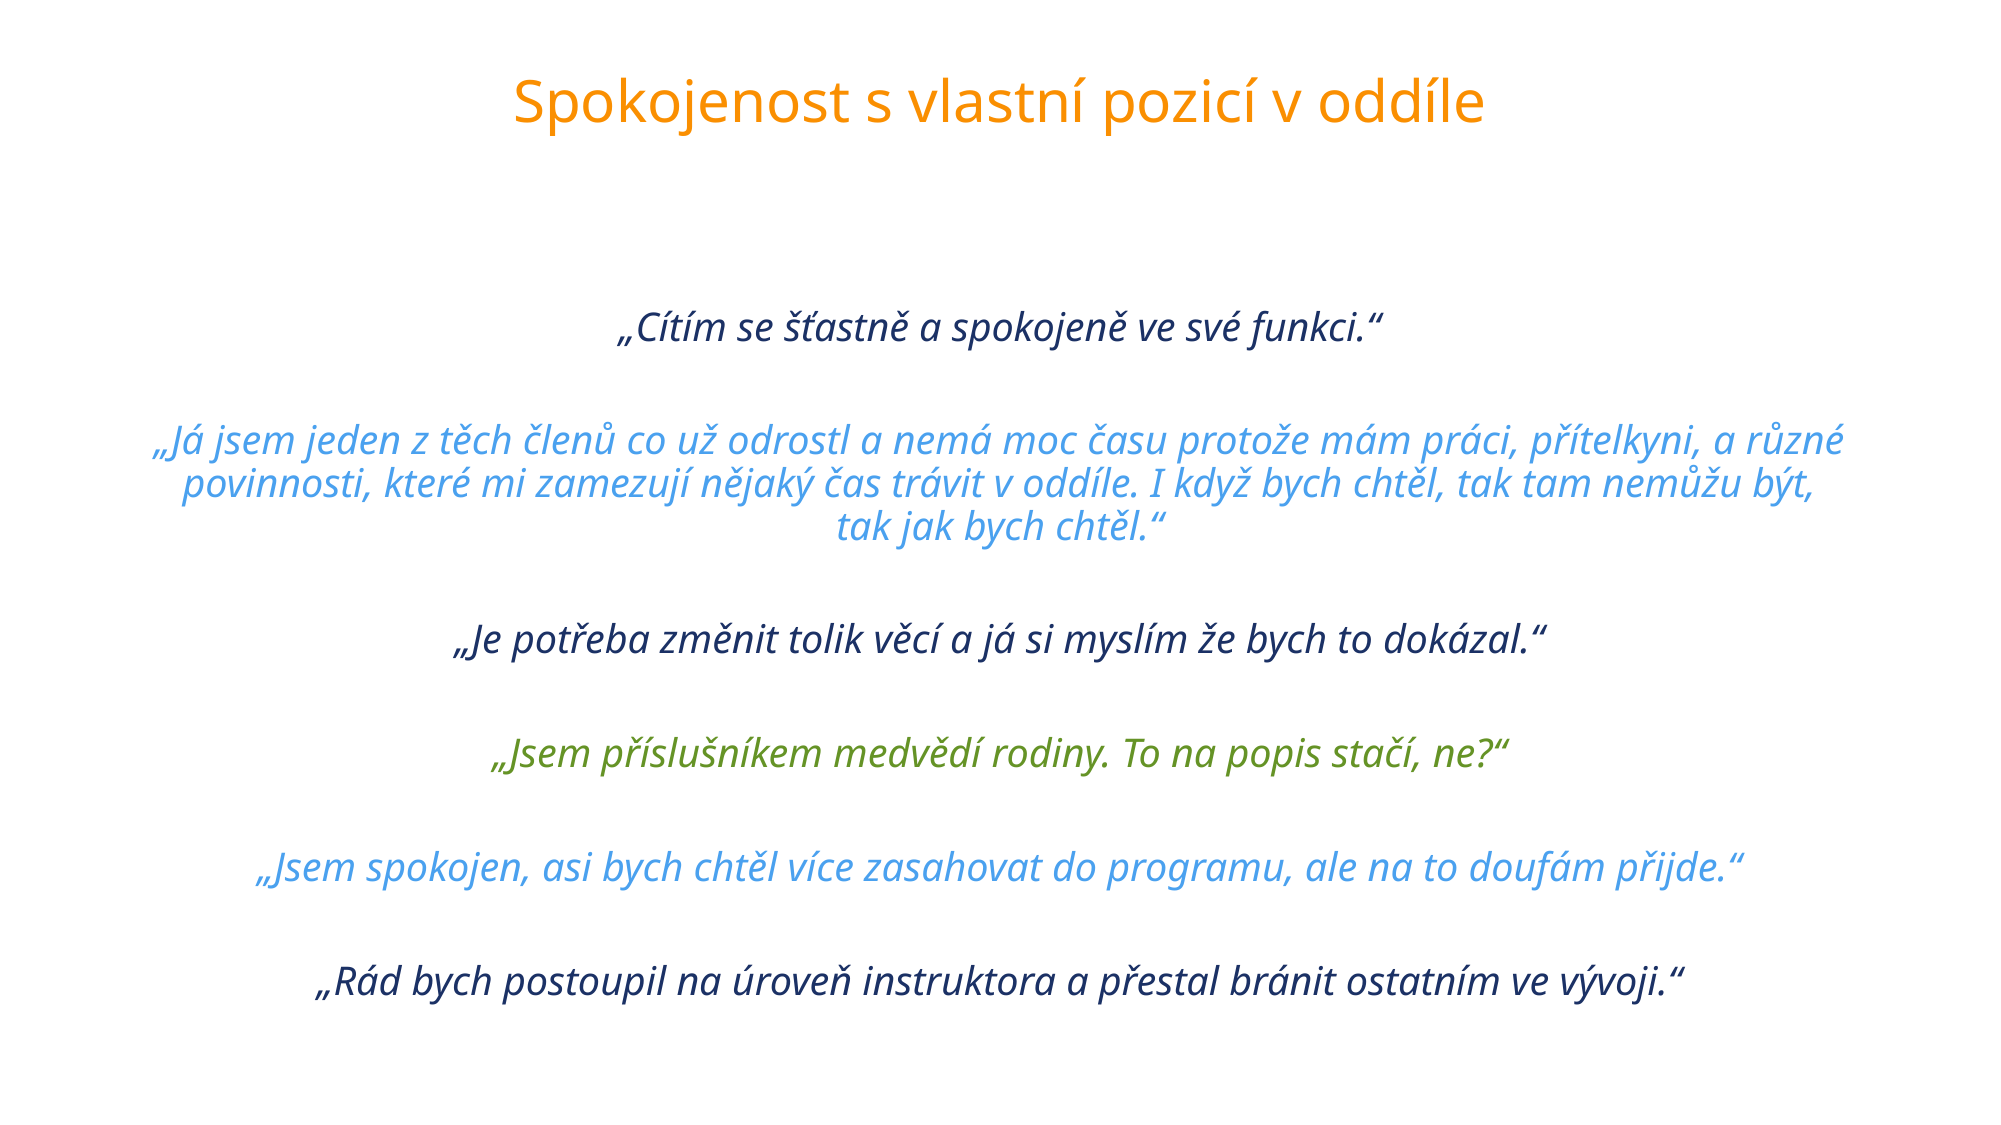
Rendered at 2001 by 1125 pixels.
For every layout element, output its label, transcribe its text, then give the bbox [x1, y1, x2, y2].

title Spokojenost s vlastní pozicí v oddíle [137, 59, 1863, 147]
list „Cítím se šťastně a spokojeně ve své funkci.“ „Já jsem jeden z těch členů co už odrostl a nemá moc času protože mám práci, přítelkyni, a různé povinnosti, které mi zamezují nějaký čas trávit v oddíle. I když bych chtěl, tak tam nemůžu být, tak jak bych chtěl.“ „Je potřeba změnit tolik věcí a já si myslím že bych to dokázal.“ „Jsem příslušníkem medvědí rodiny. To na popis stačí, ne?“ „Jsem spokojen, asi bych chtěl více zasahovat do programu, ale na to doufám přijde.“ „Rád bych postoupil na úroveň instruktora a přestal bránit ostatním ve vývoji.“ [137, 299, 1863, 1014]
